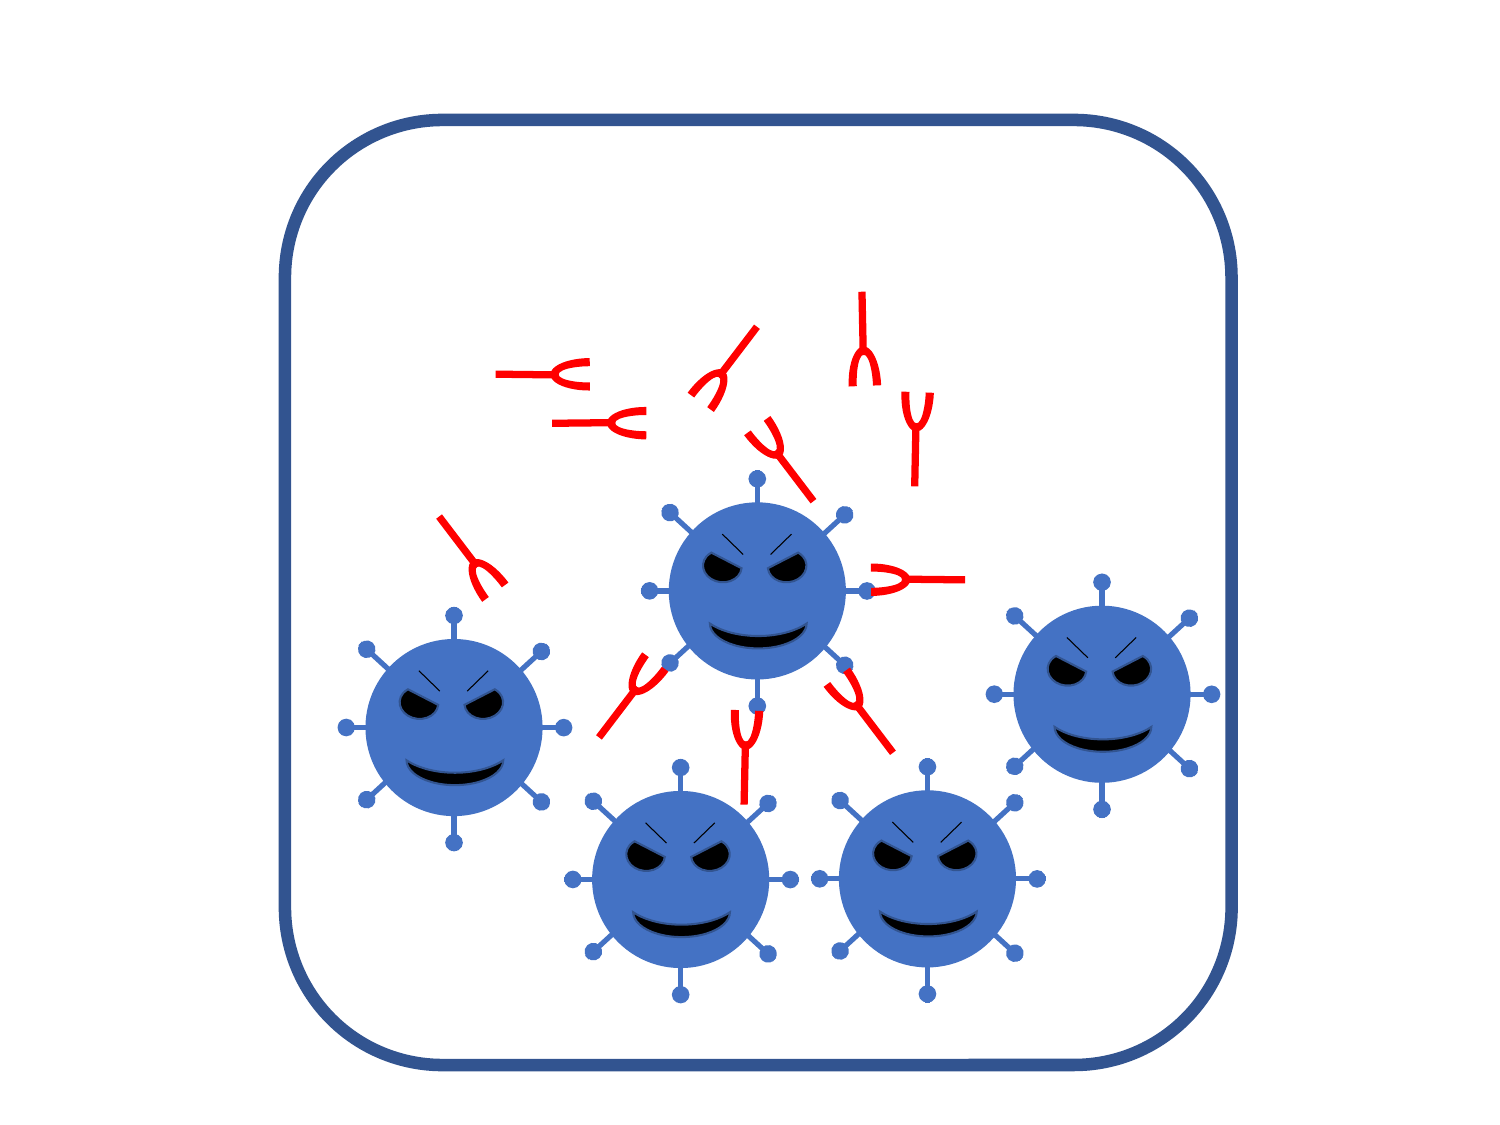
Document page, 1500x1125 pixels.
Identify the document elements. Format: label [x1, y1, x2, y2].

text_box [832, 301, 906, 417]
text_box [740, 386, 814, 502]
text_box [640, 470, 876, 715]
text_box [583, 370, 657, 486]
text_box [527, 311, 600, 427]
text_box [715, 679, 788, 758]
text_box [337, 606, 573, 852]
text_box [861, 527, 934, 643]
text_box [598, 622, 672, 738]
text_box [564, 758, 800, 1004]
text_box [810, 758, 1046, 1003]
text_box [985, 573, 1221, 819]
text_box [885, 361, 959, 477]
text_box [439, 516, 512, 606]
text_box [684, 326, 757, 442]
text_box [283, 118, 1233, 1067]
text_box [820, 637, 893, 753]
